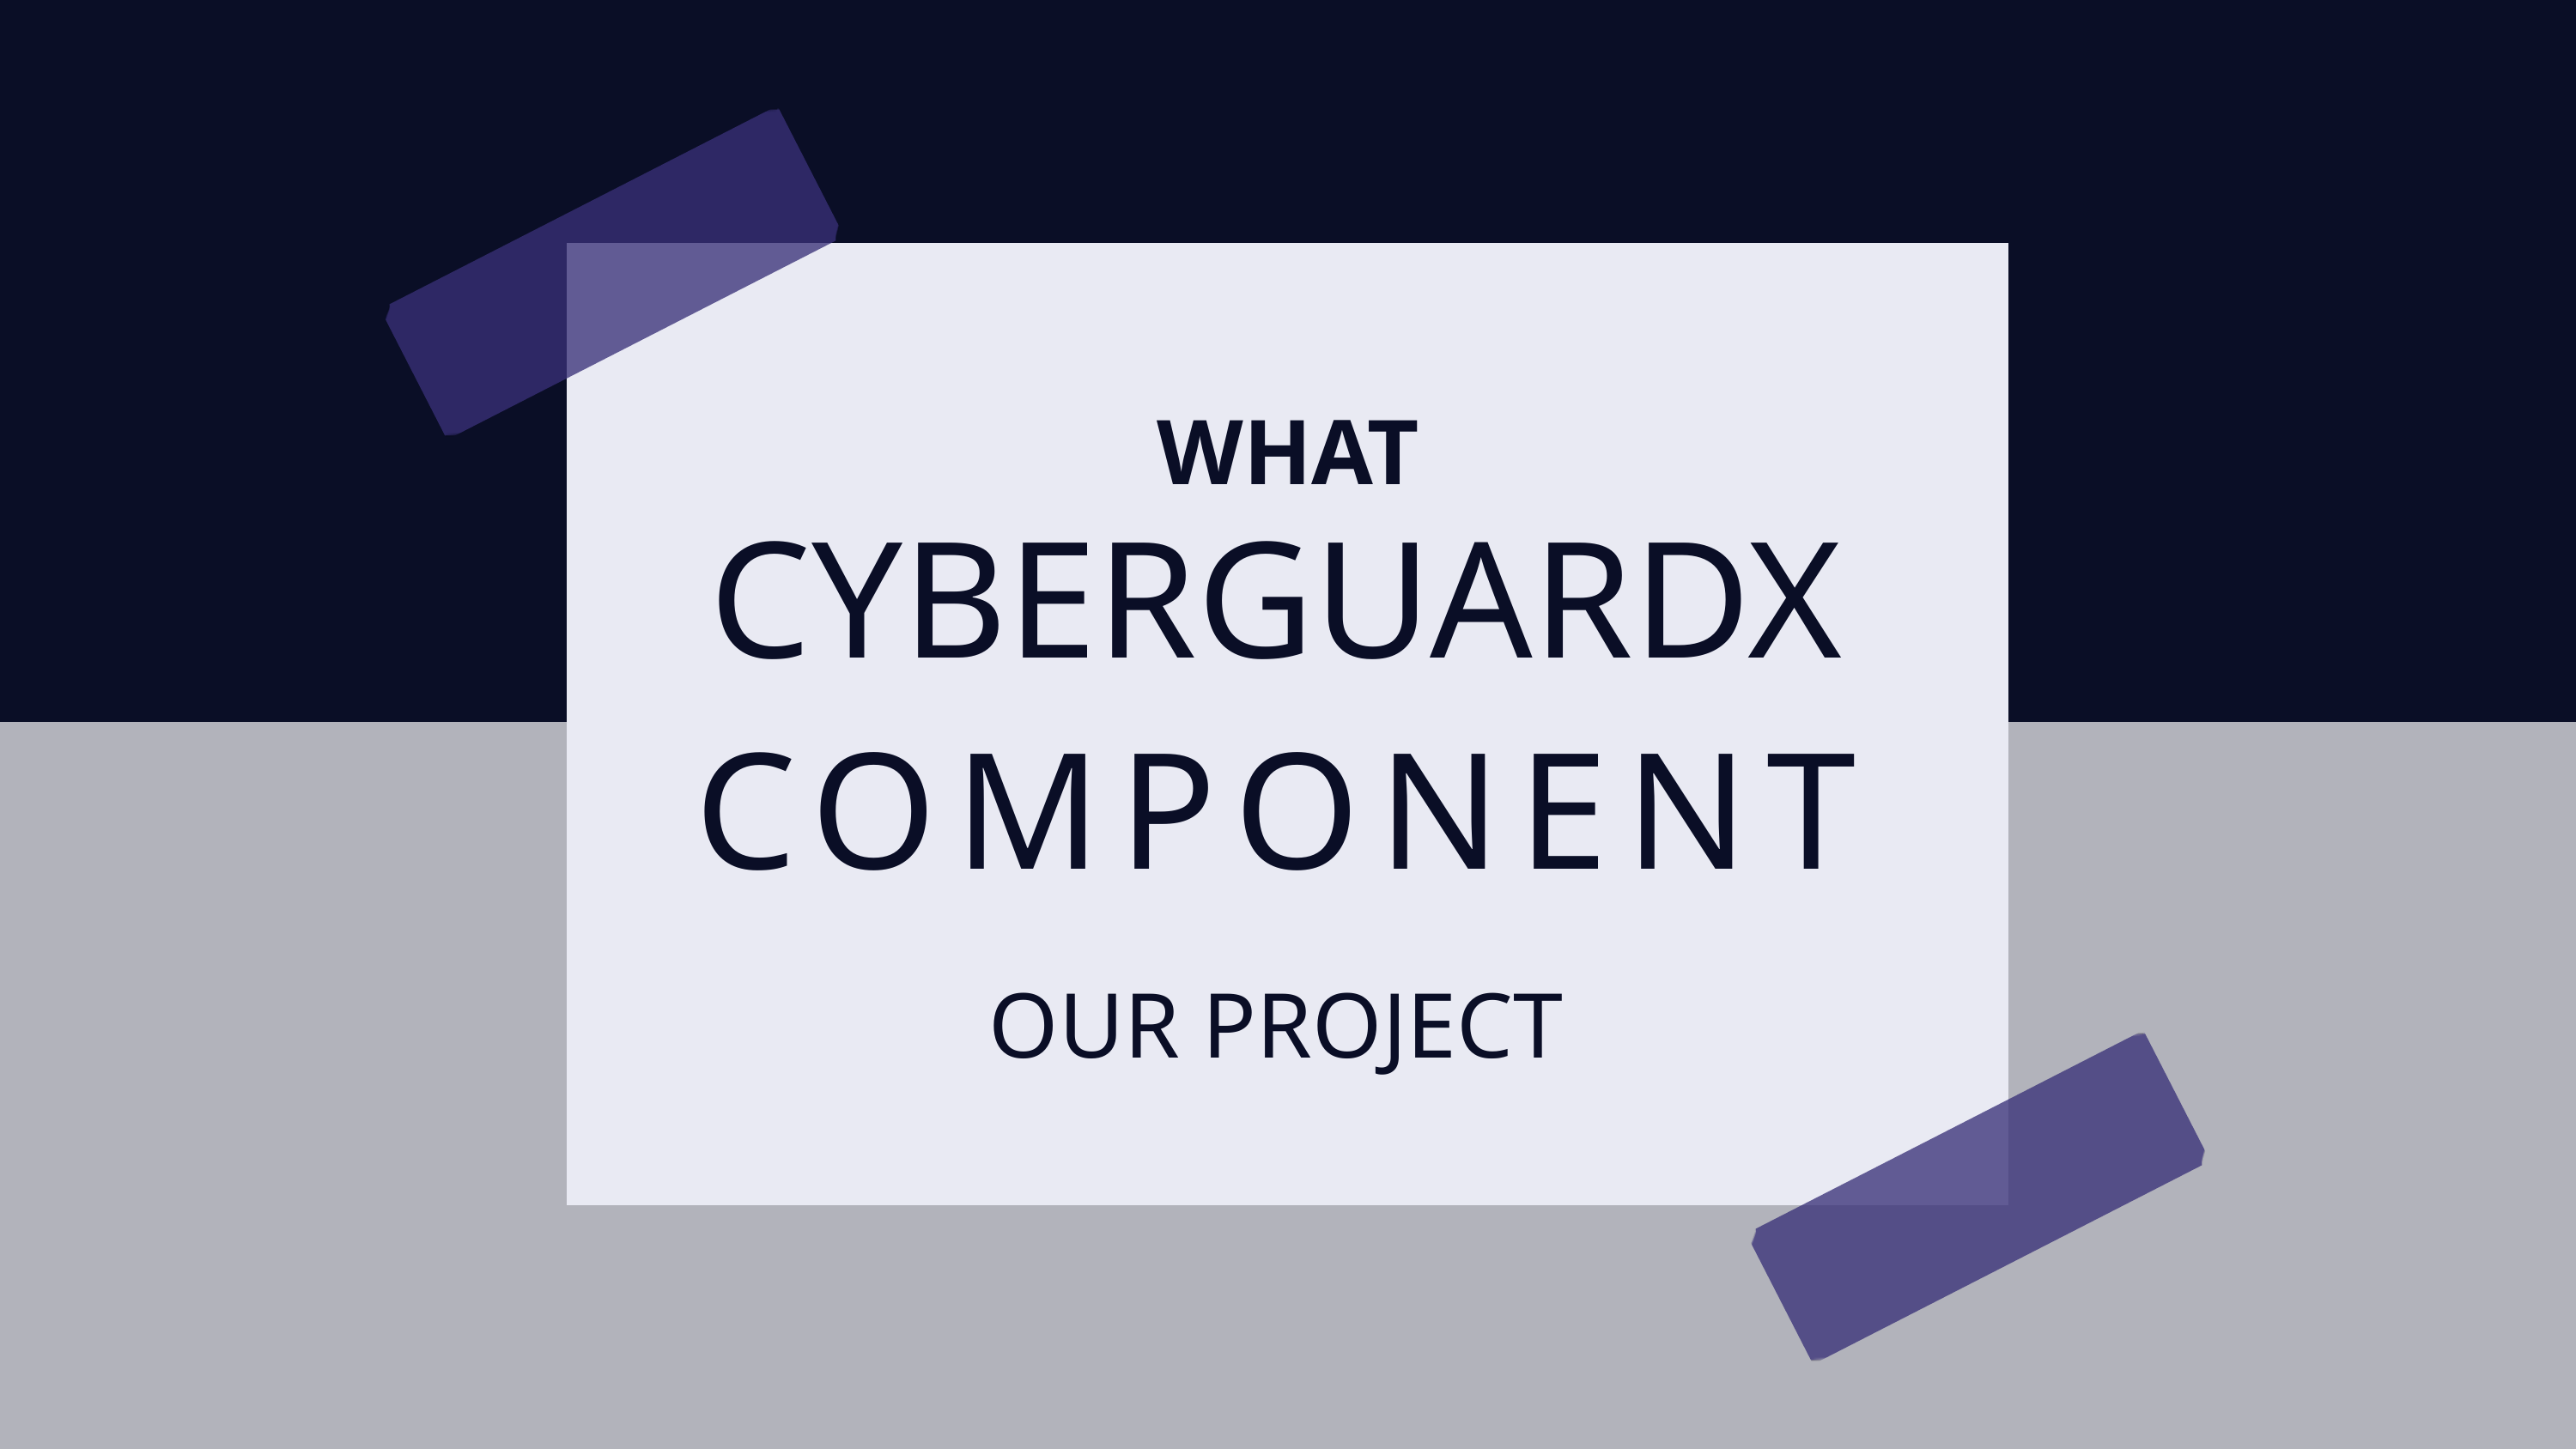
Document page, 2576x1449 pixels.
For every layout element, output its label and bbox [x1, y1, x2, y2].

text_box [567, 242, 2009, 1206]
text_box [380, 106, 845, 440]
text_box [0, 721, 2576, 1449]
